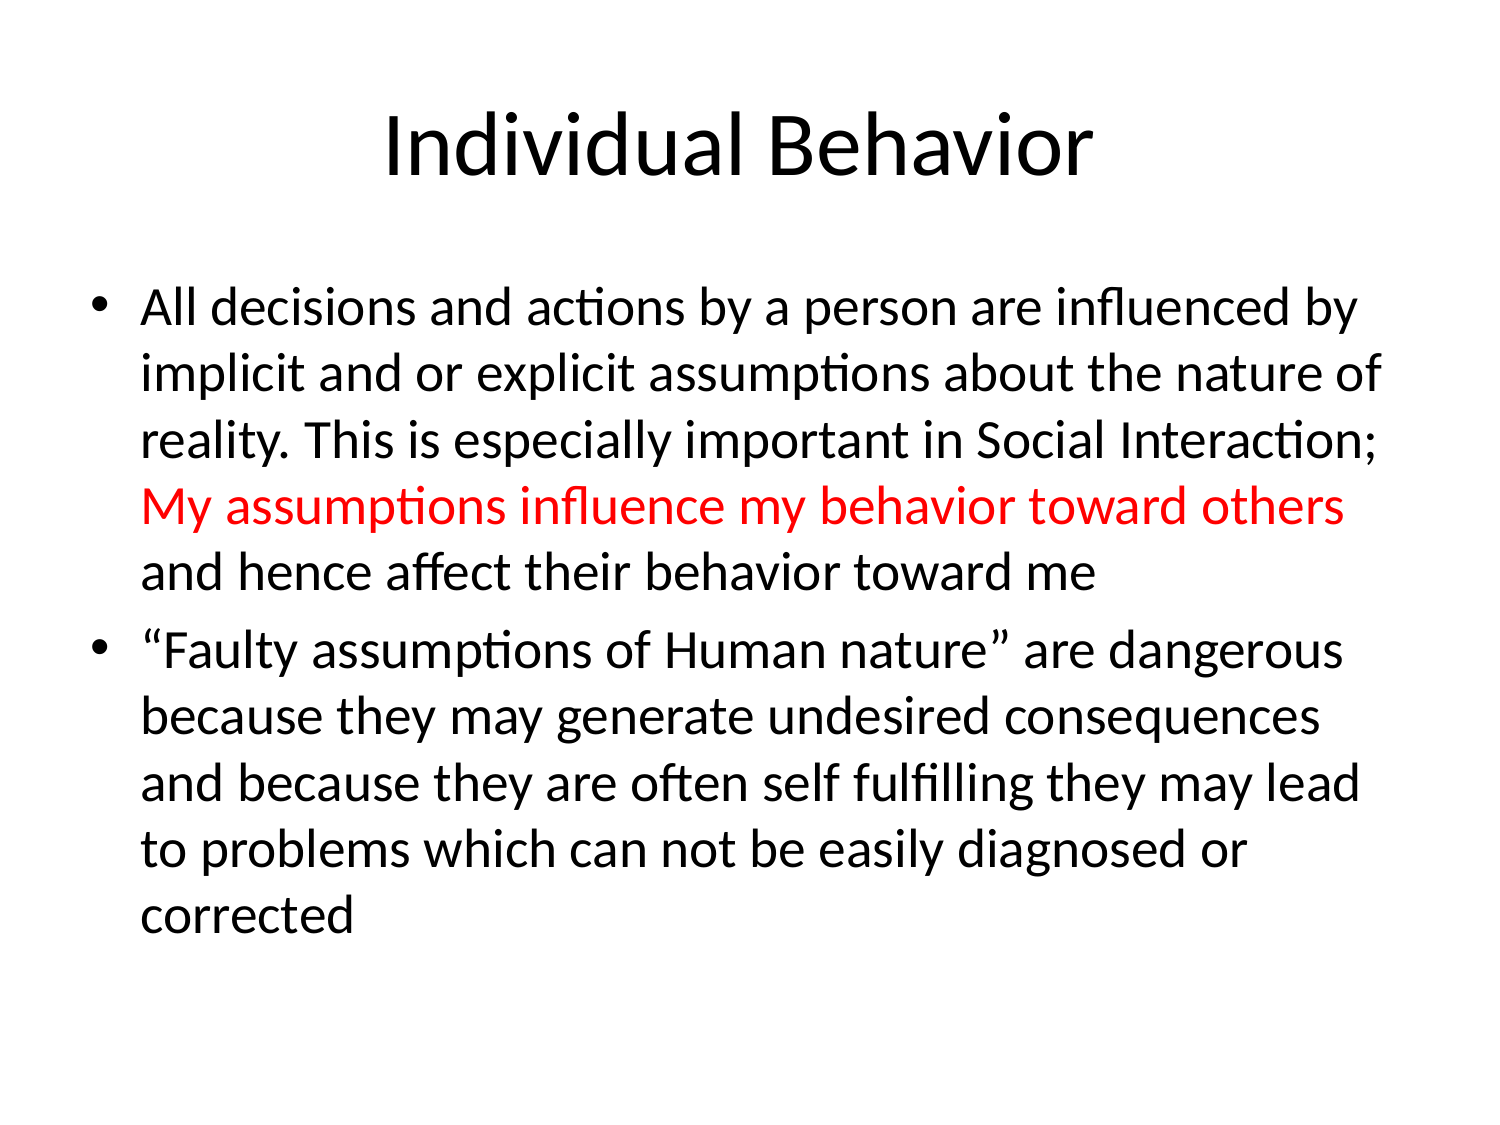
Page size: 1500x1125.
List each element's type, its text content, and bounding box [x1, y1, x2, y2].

title Individual Behavior [75, 45, 1425, 233]
list All decisions and actions by a person are influenced by implicit and or explicit assumptions about the nature of reality. This is especially important in Social Interaction; My assumptions influence my behavior toward others and hence affect their behavior toward me “Faulty assumptions of Human nature” are dangerous because they may generate undesired consequences and because they are often self fulfilling they may lead to problems which can not be easily diagnosed or corrected [75, 262, 1425, 1005]
